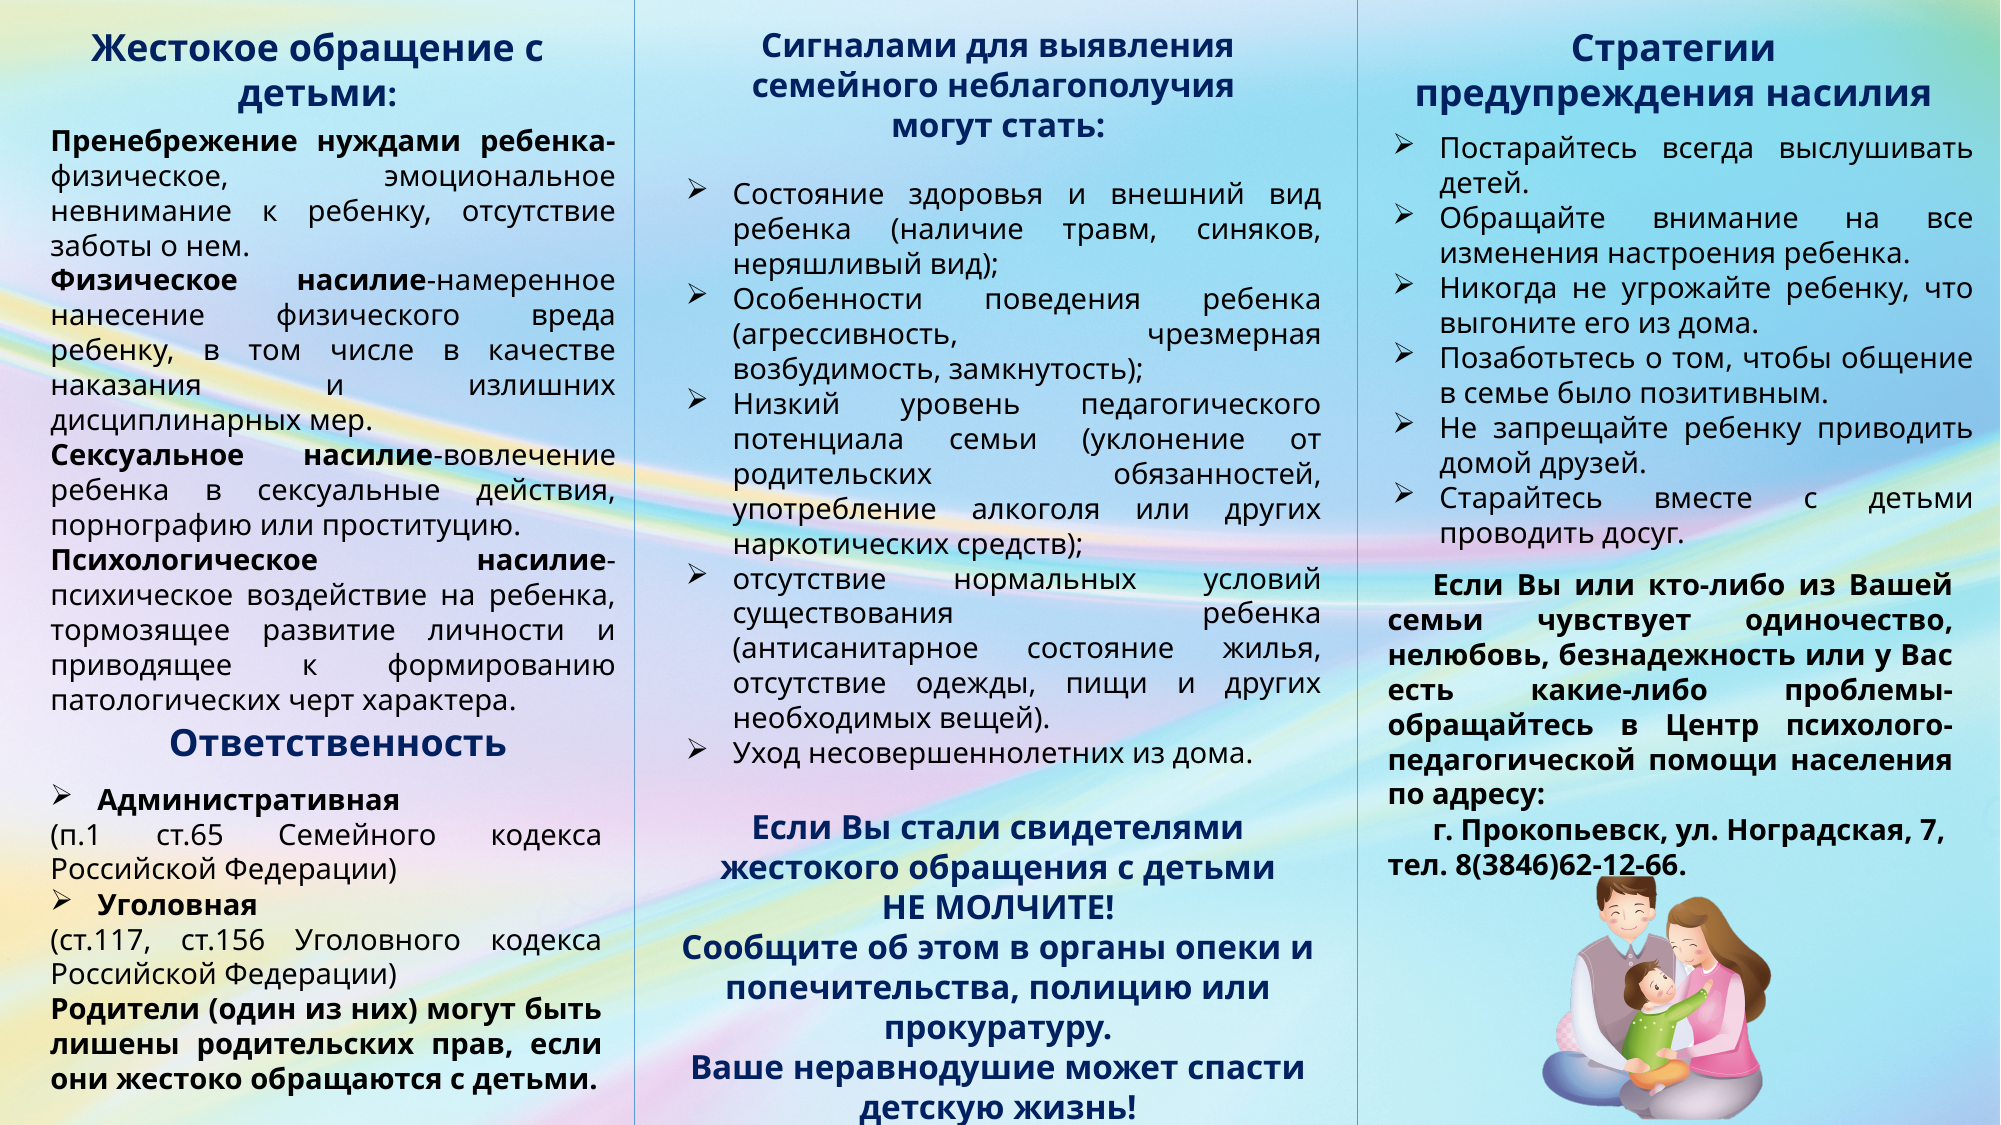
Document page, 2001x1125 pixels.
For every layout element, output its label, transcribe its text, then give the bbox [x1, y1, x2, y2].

picture [1501, 846, 1803, 1125]
text_box Стратегии предупреждения насилия [1374, 16, 1973, 122]
text_box Состояние здоровья и внешний вид ребенка (наличие травм, синяков, неряшливый вид); Особенности поведения ребенка (агрессивность, чрезмерная возбудимость, замкнутость); Низкий уровень педагогического потенциала семьи (уклонение от родительских обязанностей, употребление алкоголя или других наркотических средств); отсутствие нормальных условий существования ребенка (антисанитарное состояние жилья, отсутствие одежды, пищи и других необходимых вещей). Уход несовершеннолетних из дома. [670, 167, 1337, 777]
text_box Если Вы или кто-либо из Вашей семьи чувствует одиночество, нелюбовь, безнадежность или у Вас есть какие-либо проблемы-обращайтесь в Центр психолого-педагогической помощи населения по адресу: г. Прокопьевск, ул. Ноградская, 7, тел. 8(3846)62-12-66. [1372, 558, 1969, 889]
text_box Если Вы стали свидетелями жестокого обращения с детьми НЕ МОЛЧИТЕ! Сообщите об этом в органы опеки и попечительства, полицию или прокуратуру. Ваше неравнодушие может спасти детскую жизнь! [655, 799, 1342, 1125]
text_box Постарайтесь всегда выслушивать детей. Обращайте внимание на все изменения настроения ребенка. Никогда не угрожайте ребенку, что выгоните его из дома. Позаботьтесь о том, чтобы общение в семье было позитивным. Не запрещайте ребенку приводить домой друзей. Старайтесь вместе с детьми проводить досуг. [1377, 122, 1989, 557]
text_box Жестокое обращение с детьми: [19, 16, 616, 122]
text_box Сигналами для выявления семейного неблагополучия могут стать: [655, 16, 1342, 151]
text_box Административная (п.1 ст.65 Семейного кодекса Российской Федерации) Уголовная (ст.117, ст.156 Уголовного кодекса Российской Федерации) Родители (один из них) могут быть лишены родительских прав, если они жестоко обращаются с детьми. [35, 773, 618, 1103]
text_box Пренебрежение нуждами ребенка-физическое, эмоциональное невнимание к ребенку, отсутствие заботы о нем. Физическое насилие-намеренное нанесение физического вреда ребенку, в том числе в качестве наказания и излишних дисциплинарных мер. Сексуальное насилие-вовлечение ребенка в сексуальные действия, порнографию или проституцию. Психологическое насилие-психическое воздействие на ребенка, тормозящее развитие личности и приводящее к формированию патологических черт характера. [35, 114, 631, 724]
text_box Ответственность [62, 711, 614, 772]
